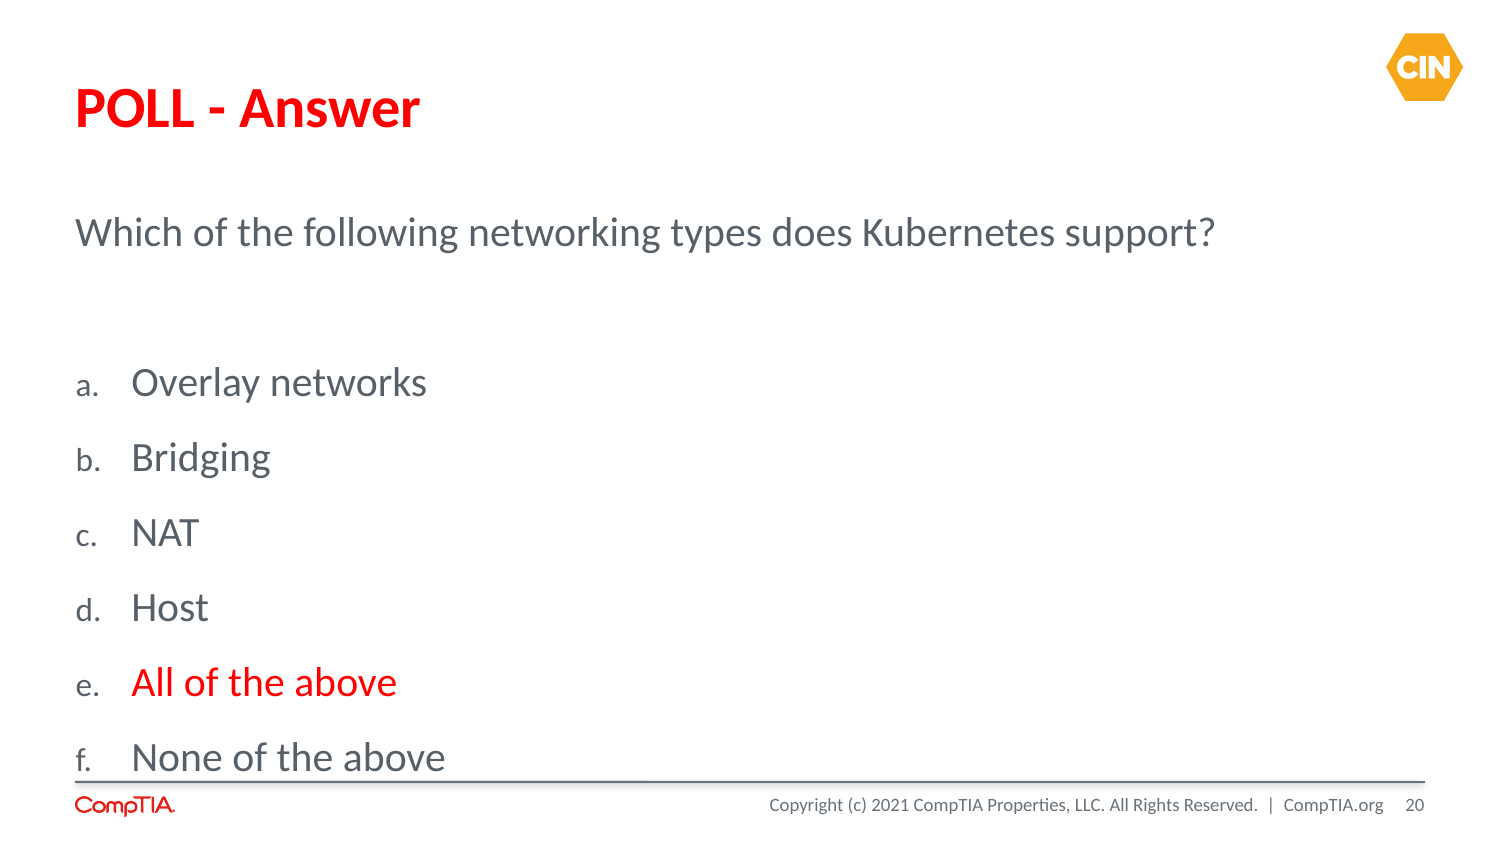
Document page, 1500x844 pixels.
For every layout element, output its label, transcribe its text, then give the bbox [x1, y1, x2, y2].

picture [1373, 16, 1476, 120]
text_box POLL - Answer [74, 33, 1425, 174]
text_box <number> [1383, 782, 1425, 827]
text_box Which of the following networking types does Kubernetes support? Overlay networks Bridging NAT Host All of the above None of the above [74, 196, 1425, 754]
